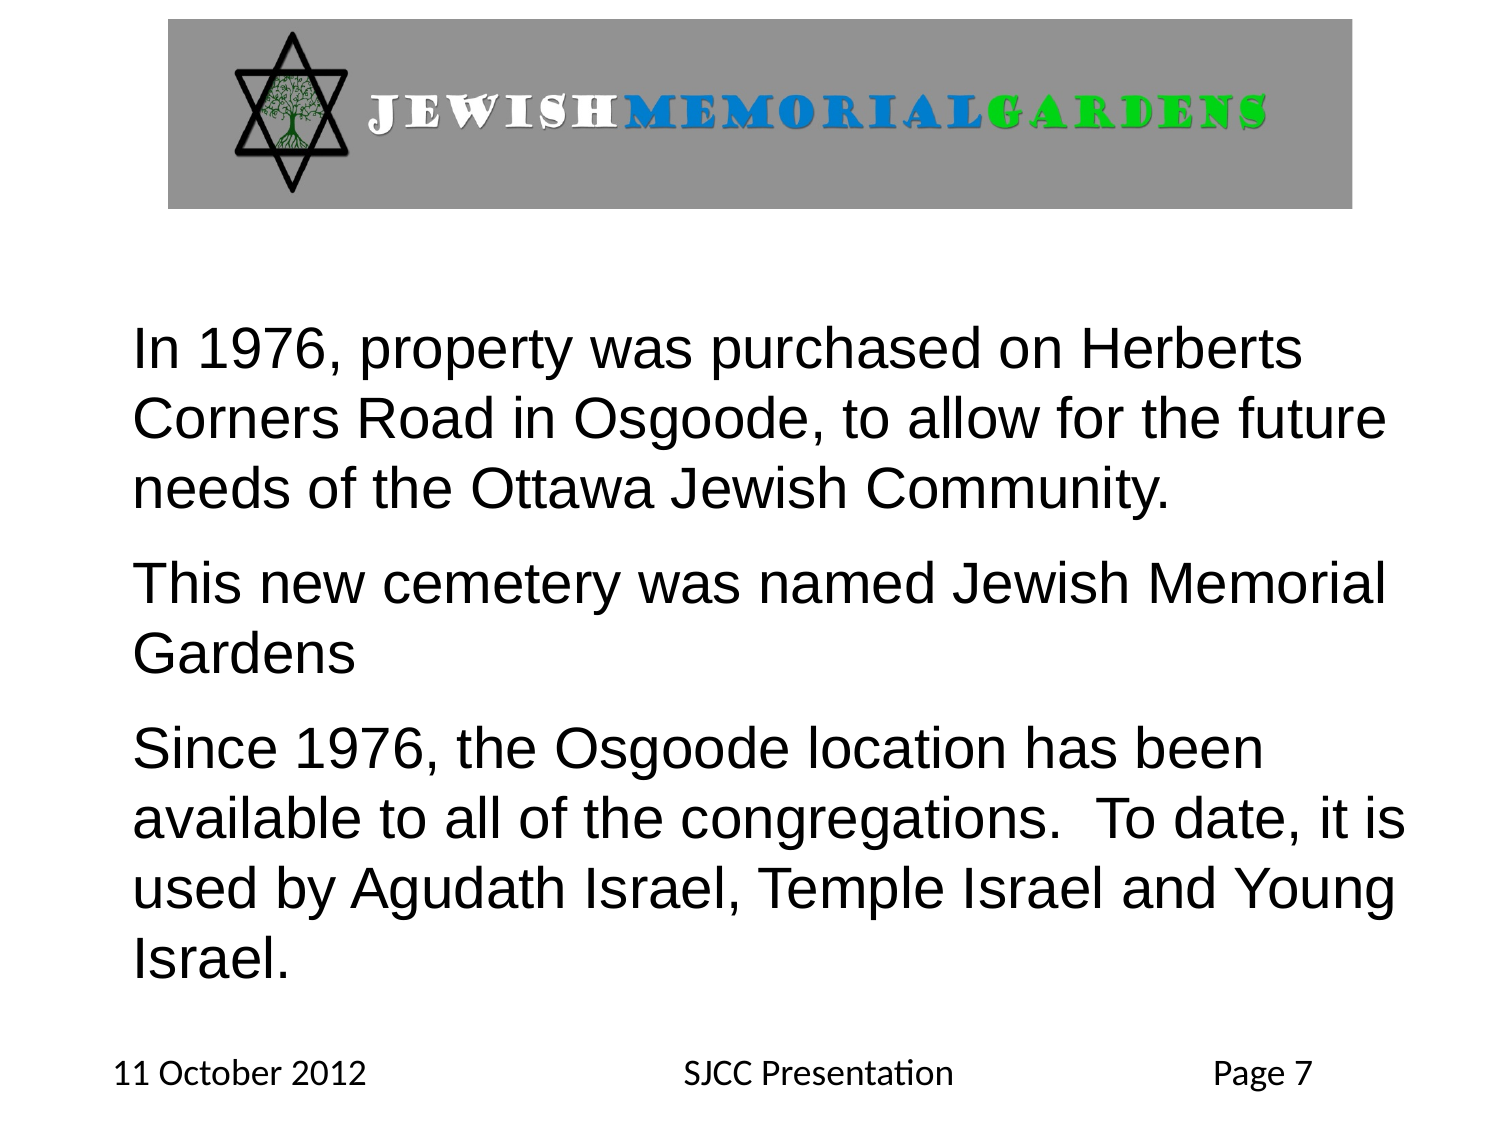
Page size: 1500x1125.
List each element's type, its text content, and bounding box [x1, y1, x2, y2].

text_box In 1976, property was purchased on Herberts Corners Road in Osgoode, to allow for the future needs of the Ottawa Jewish Community. This new cemetery was named Jewish Memorial Gardens Since 1976, the Osgoode location has been available to all of the congregations. To date, it is used by Agudath Israel, Temple Israel and Young Israel. [117, 302, 1430, 998]
picture [168, 19, 1353, 209]
